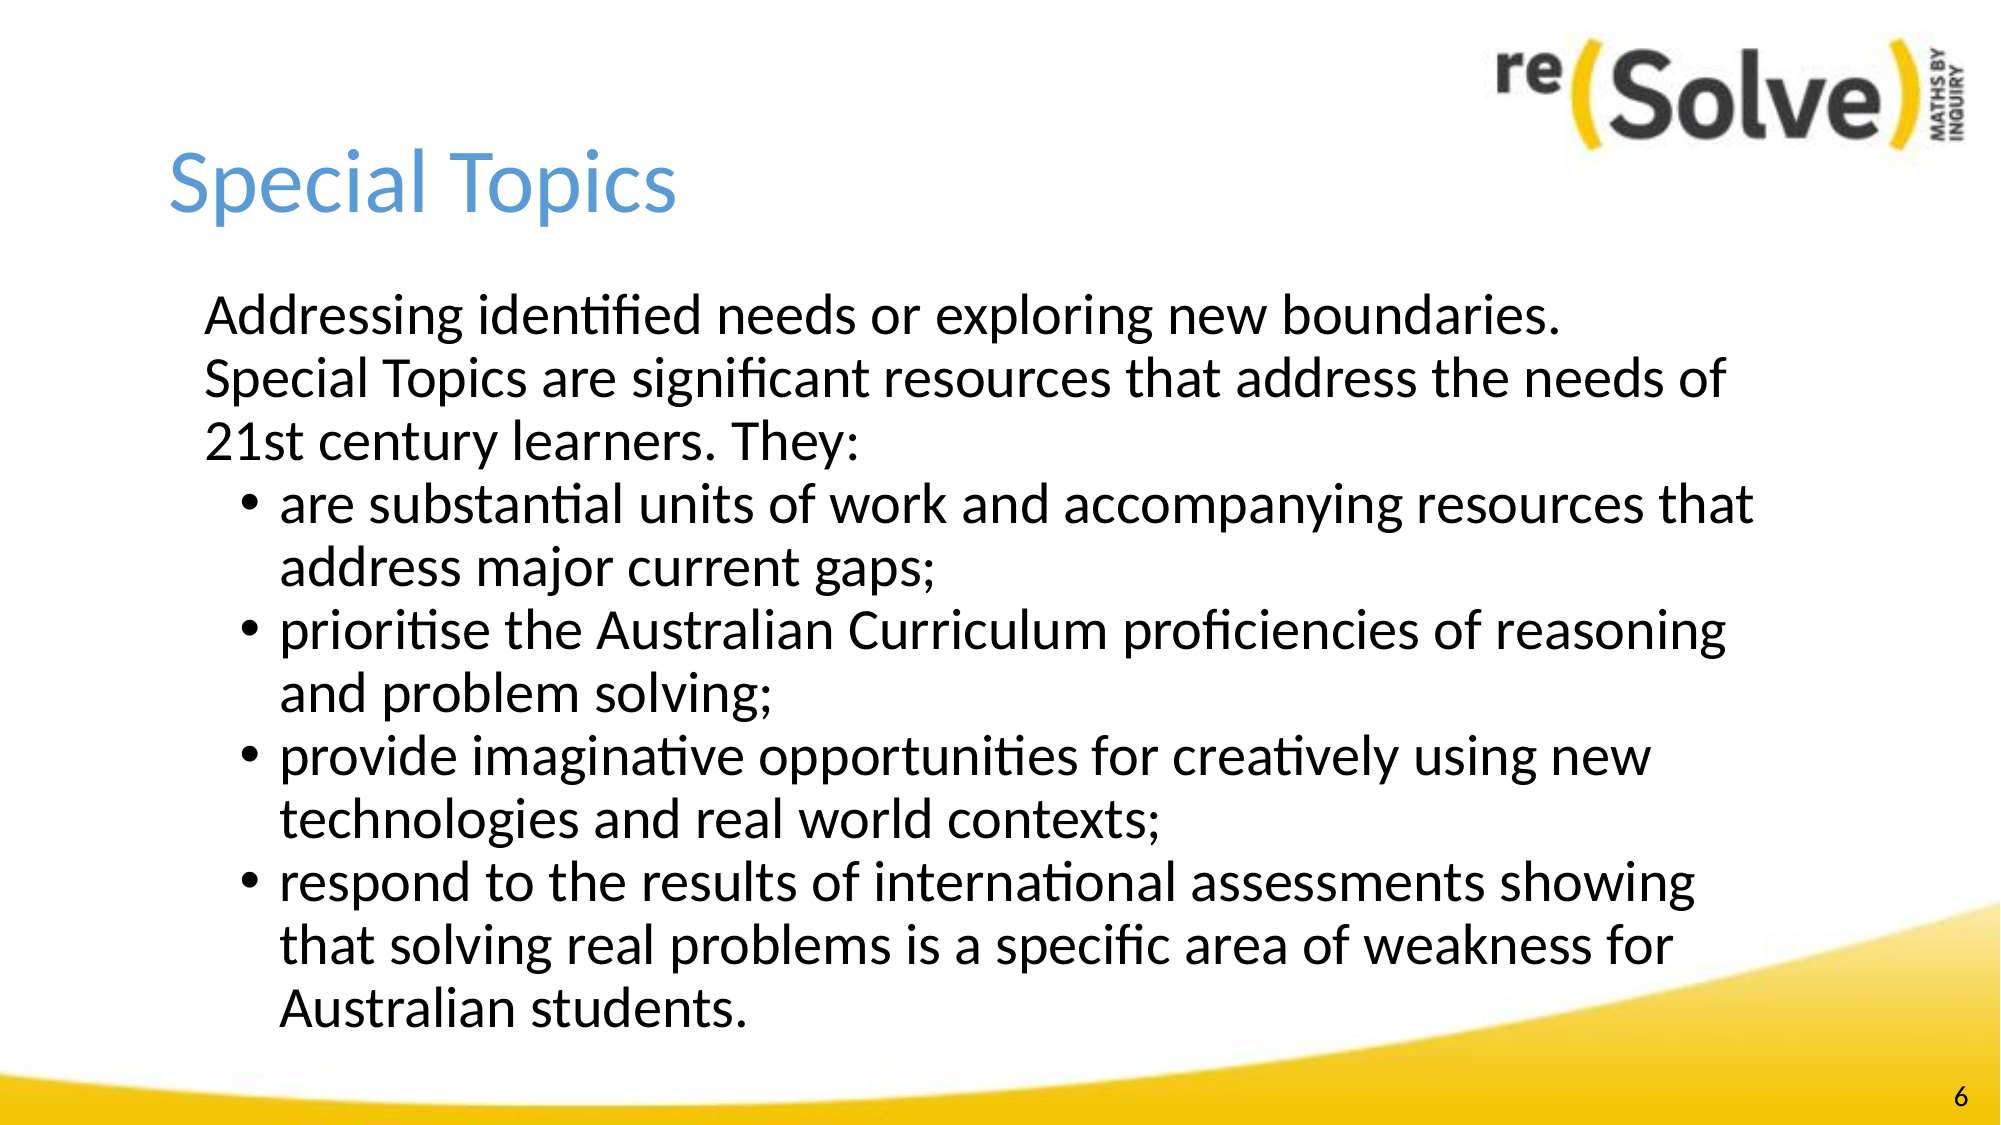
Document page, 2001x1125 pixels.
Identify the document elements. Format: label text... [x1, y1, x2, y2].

title Special Topics [153, 118, 1453, 226]
list Addressing identified needs or exploring new boundaries. Special Topics are significant resources that address the needs of 21st century learners. They: are substantial units of work and accompanying resources that address major current gaps; prioritise the Australian Curriculum proficiencies of reasoning and problem solving; provide imaginative opportunities for creatively using new technologies and real world contexts; respond to the results of international assessments showing that solving real problems is a specific area of weakness for Australian students. [189, 269, 1791, 1005]
slide_number 6 [1653, 1062, 1969, 1125]
picture [0, 0, 2000, 1125]
